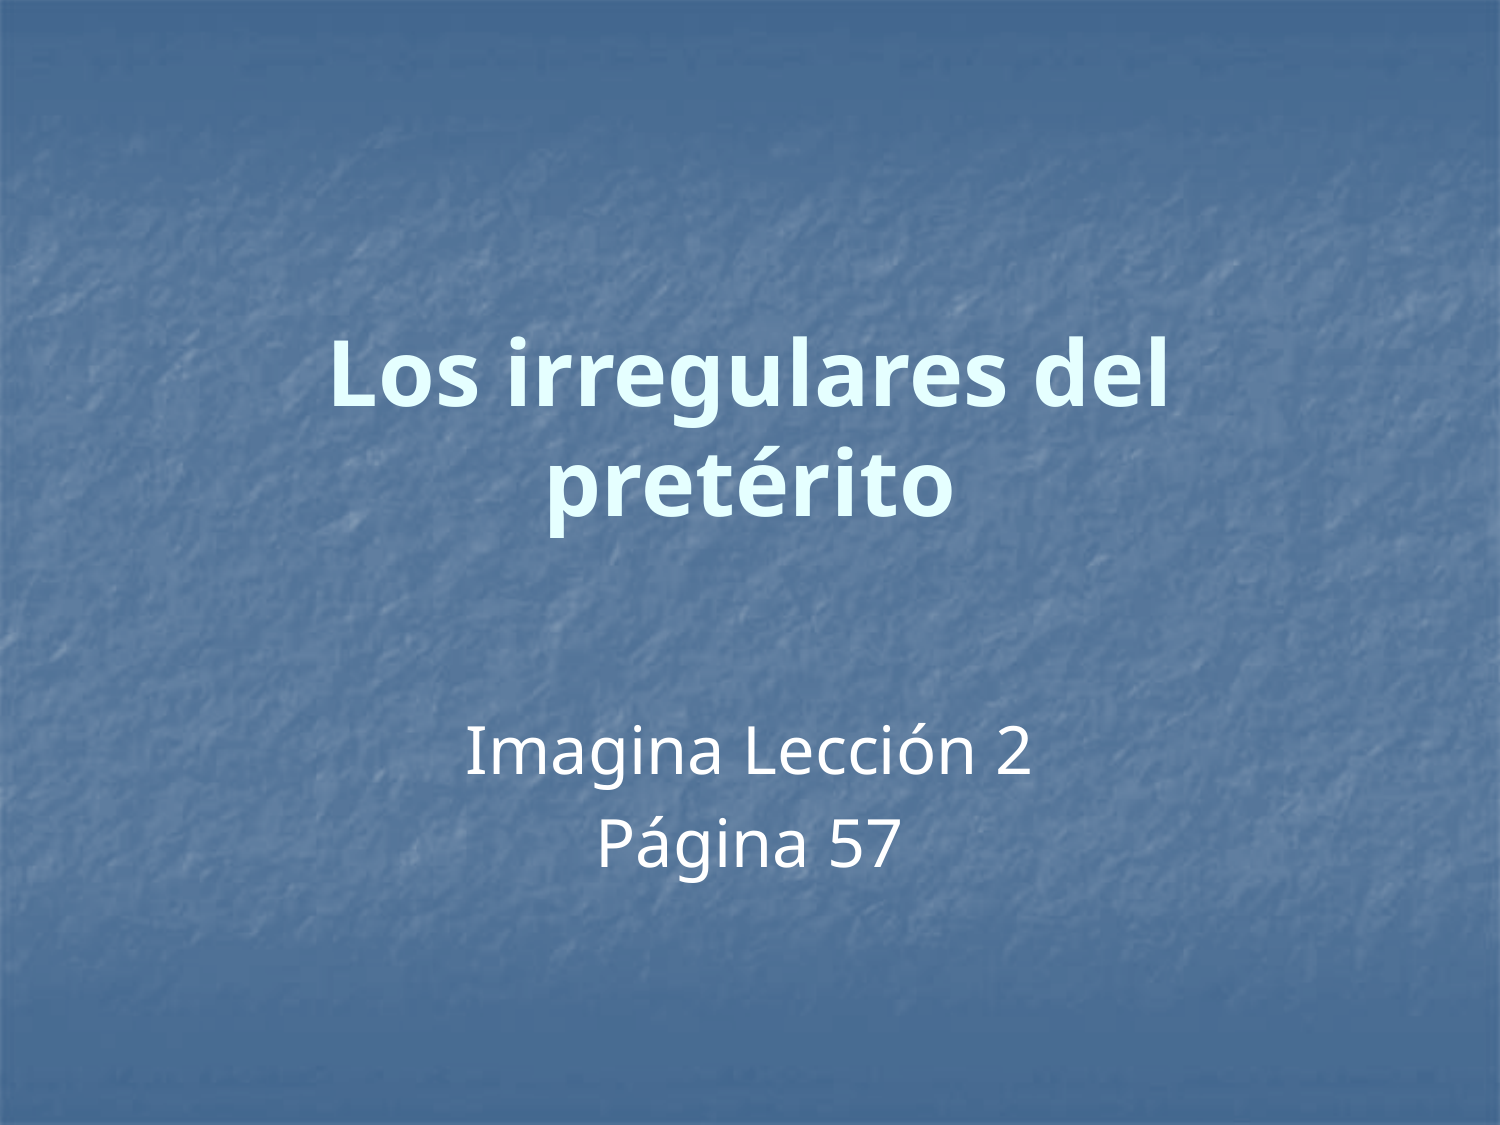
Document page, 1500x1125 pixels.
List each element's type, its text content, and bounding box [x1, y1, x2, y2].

title Los irregulares del pretérito [112, 274, 1388, 576]
subtitle Imagina Lección 2 Página 57 [224, 699, 1276, 926]
